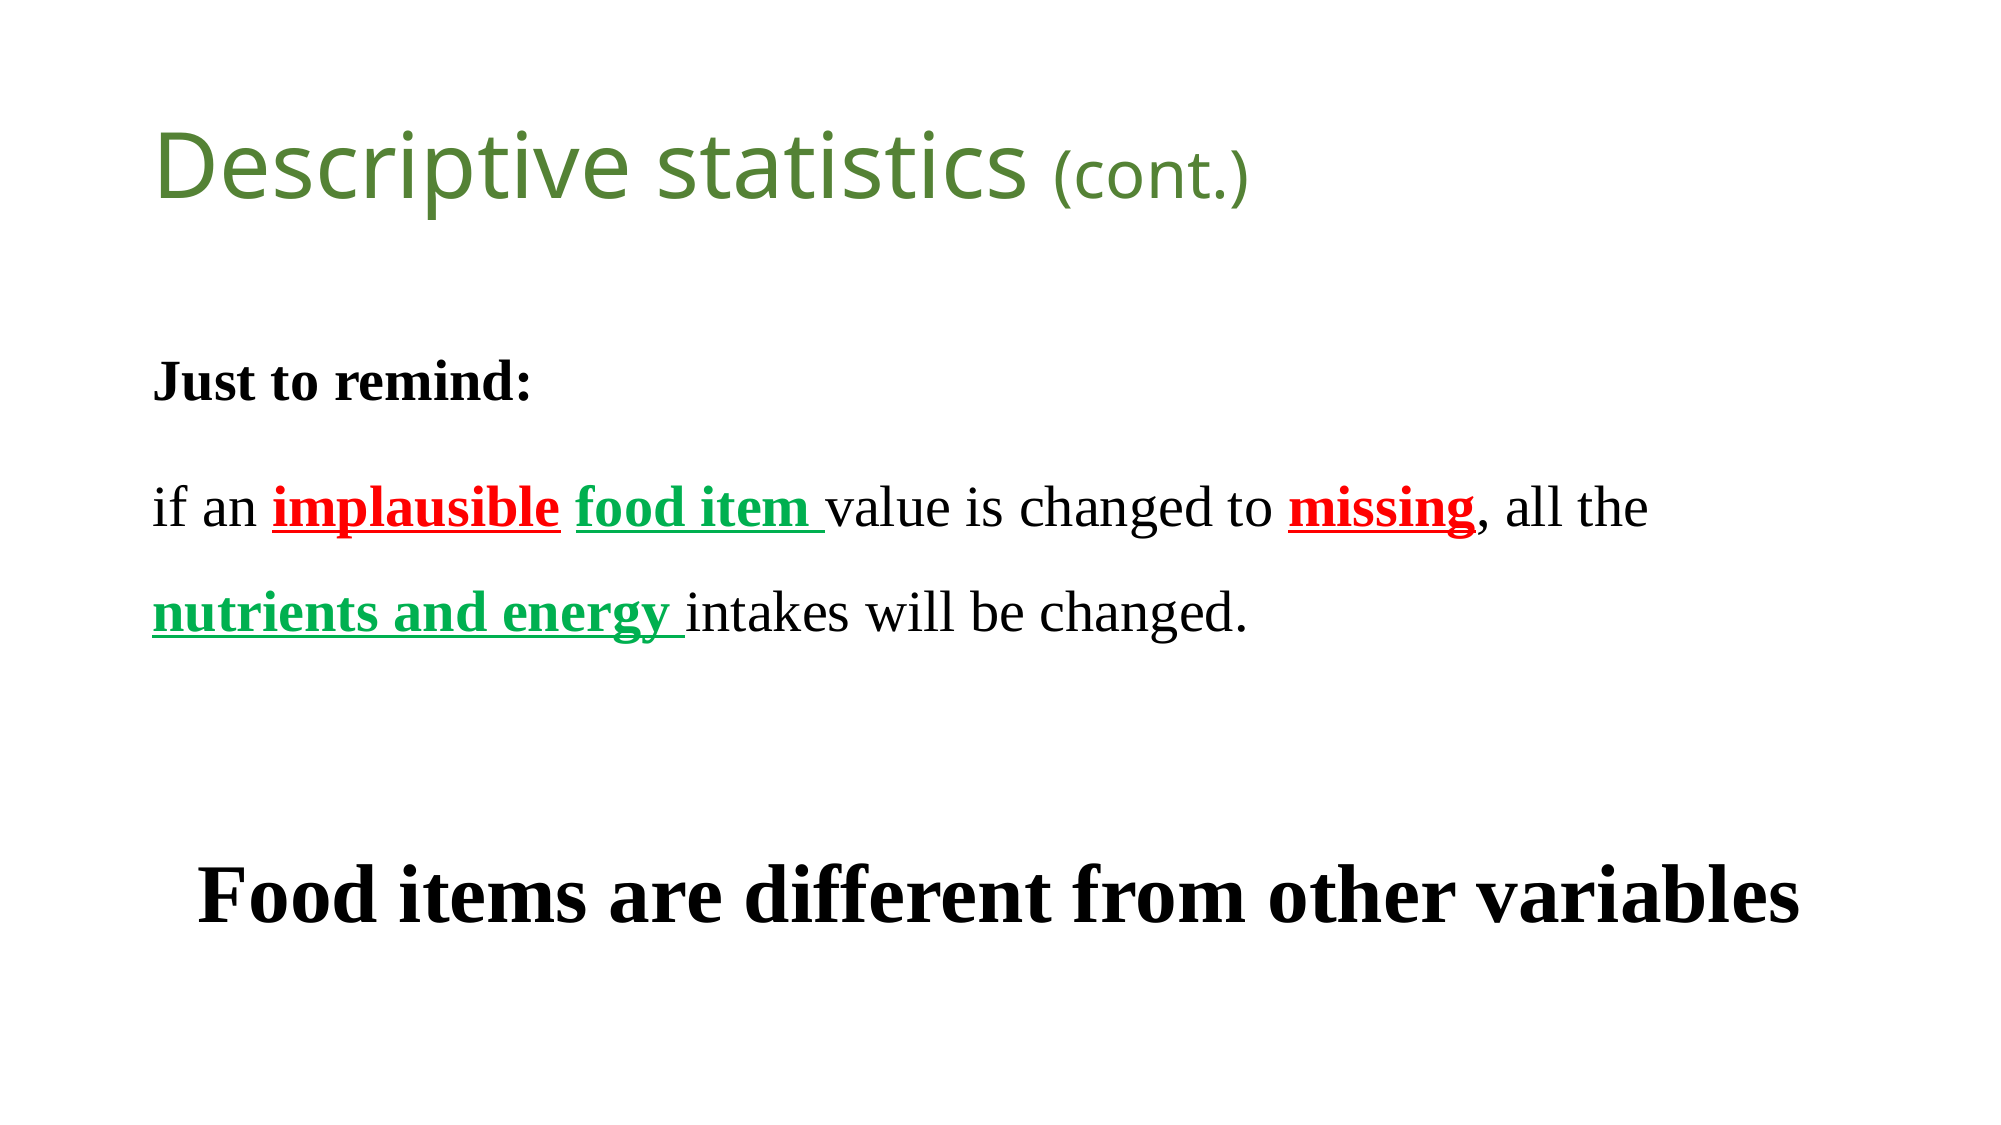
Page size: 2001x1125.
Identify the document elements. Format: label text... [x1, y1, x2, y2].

title Descriptive statistics (cont.) [137, 59, 1863, 278]
list Just to remind: if an implausible food item value is changed to missing, all the nutrients and energy intakes will be changed. Food items are different from other variables [137, 299, 1863, 1014]
